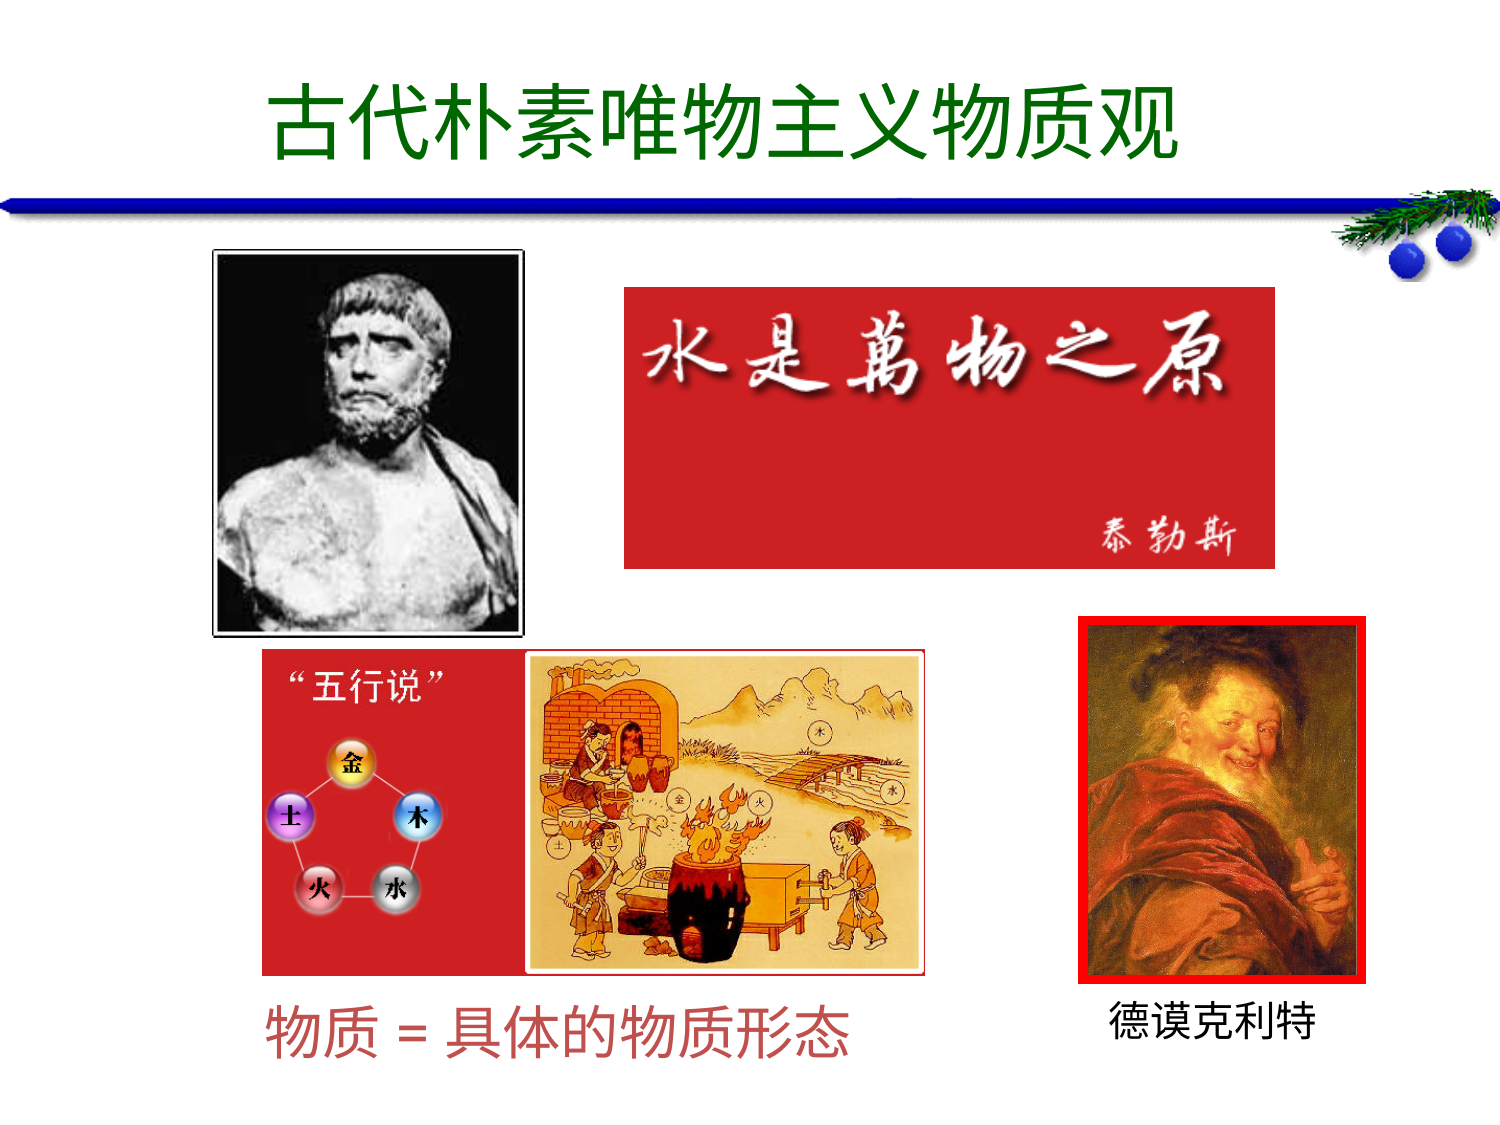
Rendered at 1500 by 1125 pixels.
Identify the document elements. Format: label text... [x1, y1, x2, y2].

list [624, 290, 1276, 569]
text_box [0, 184, 1500, 282]
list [212, 290, 525, 638]
text_box 物质=具体的物质形态 [249, 987, 1025, 1075]
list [262, 649, 926, 976]
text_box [1087, 624, 1357, 1053]
text_box 古代朴素唯物主义物质观 [249, 62, 1338, 178]
